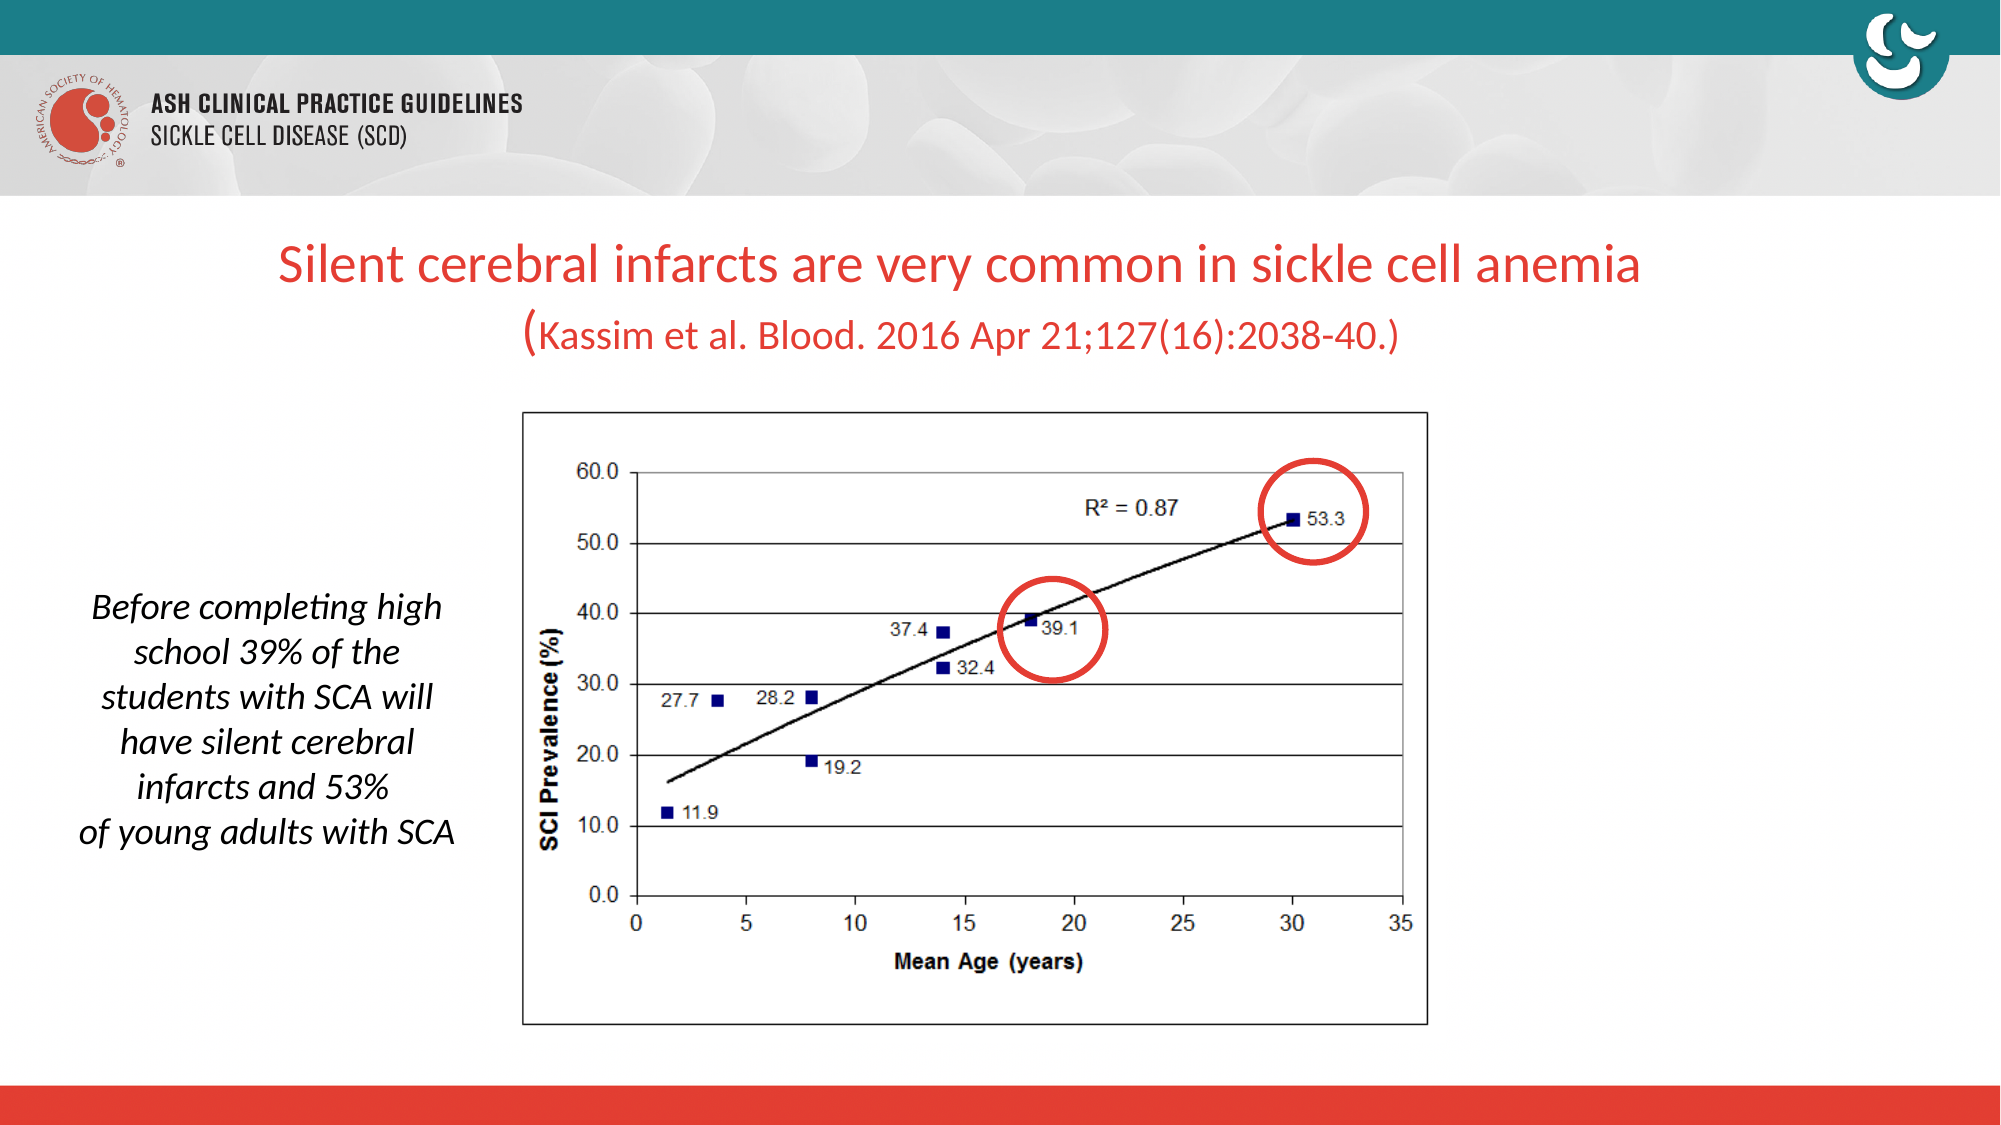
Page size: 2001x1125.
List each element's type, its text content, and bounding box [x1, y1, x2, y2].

picture [0, 0, 2001, 1125]
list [491, 393, 1446, 1043]
title Silent cerebral infarcts are very common in sickle cell anemia (Kassim et al. Blood. 2016 Apr 21;127(16):2038-40.) [68, 219, 1869, 369]
text_box Before completing high school 39% of the students with SCA will have silent cerebral infarcts and 53% of young adults with SCA [50, 574, 484, 860]
